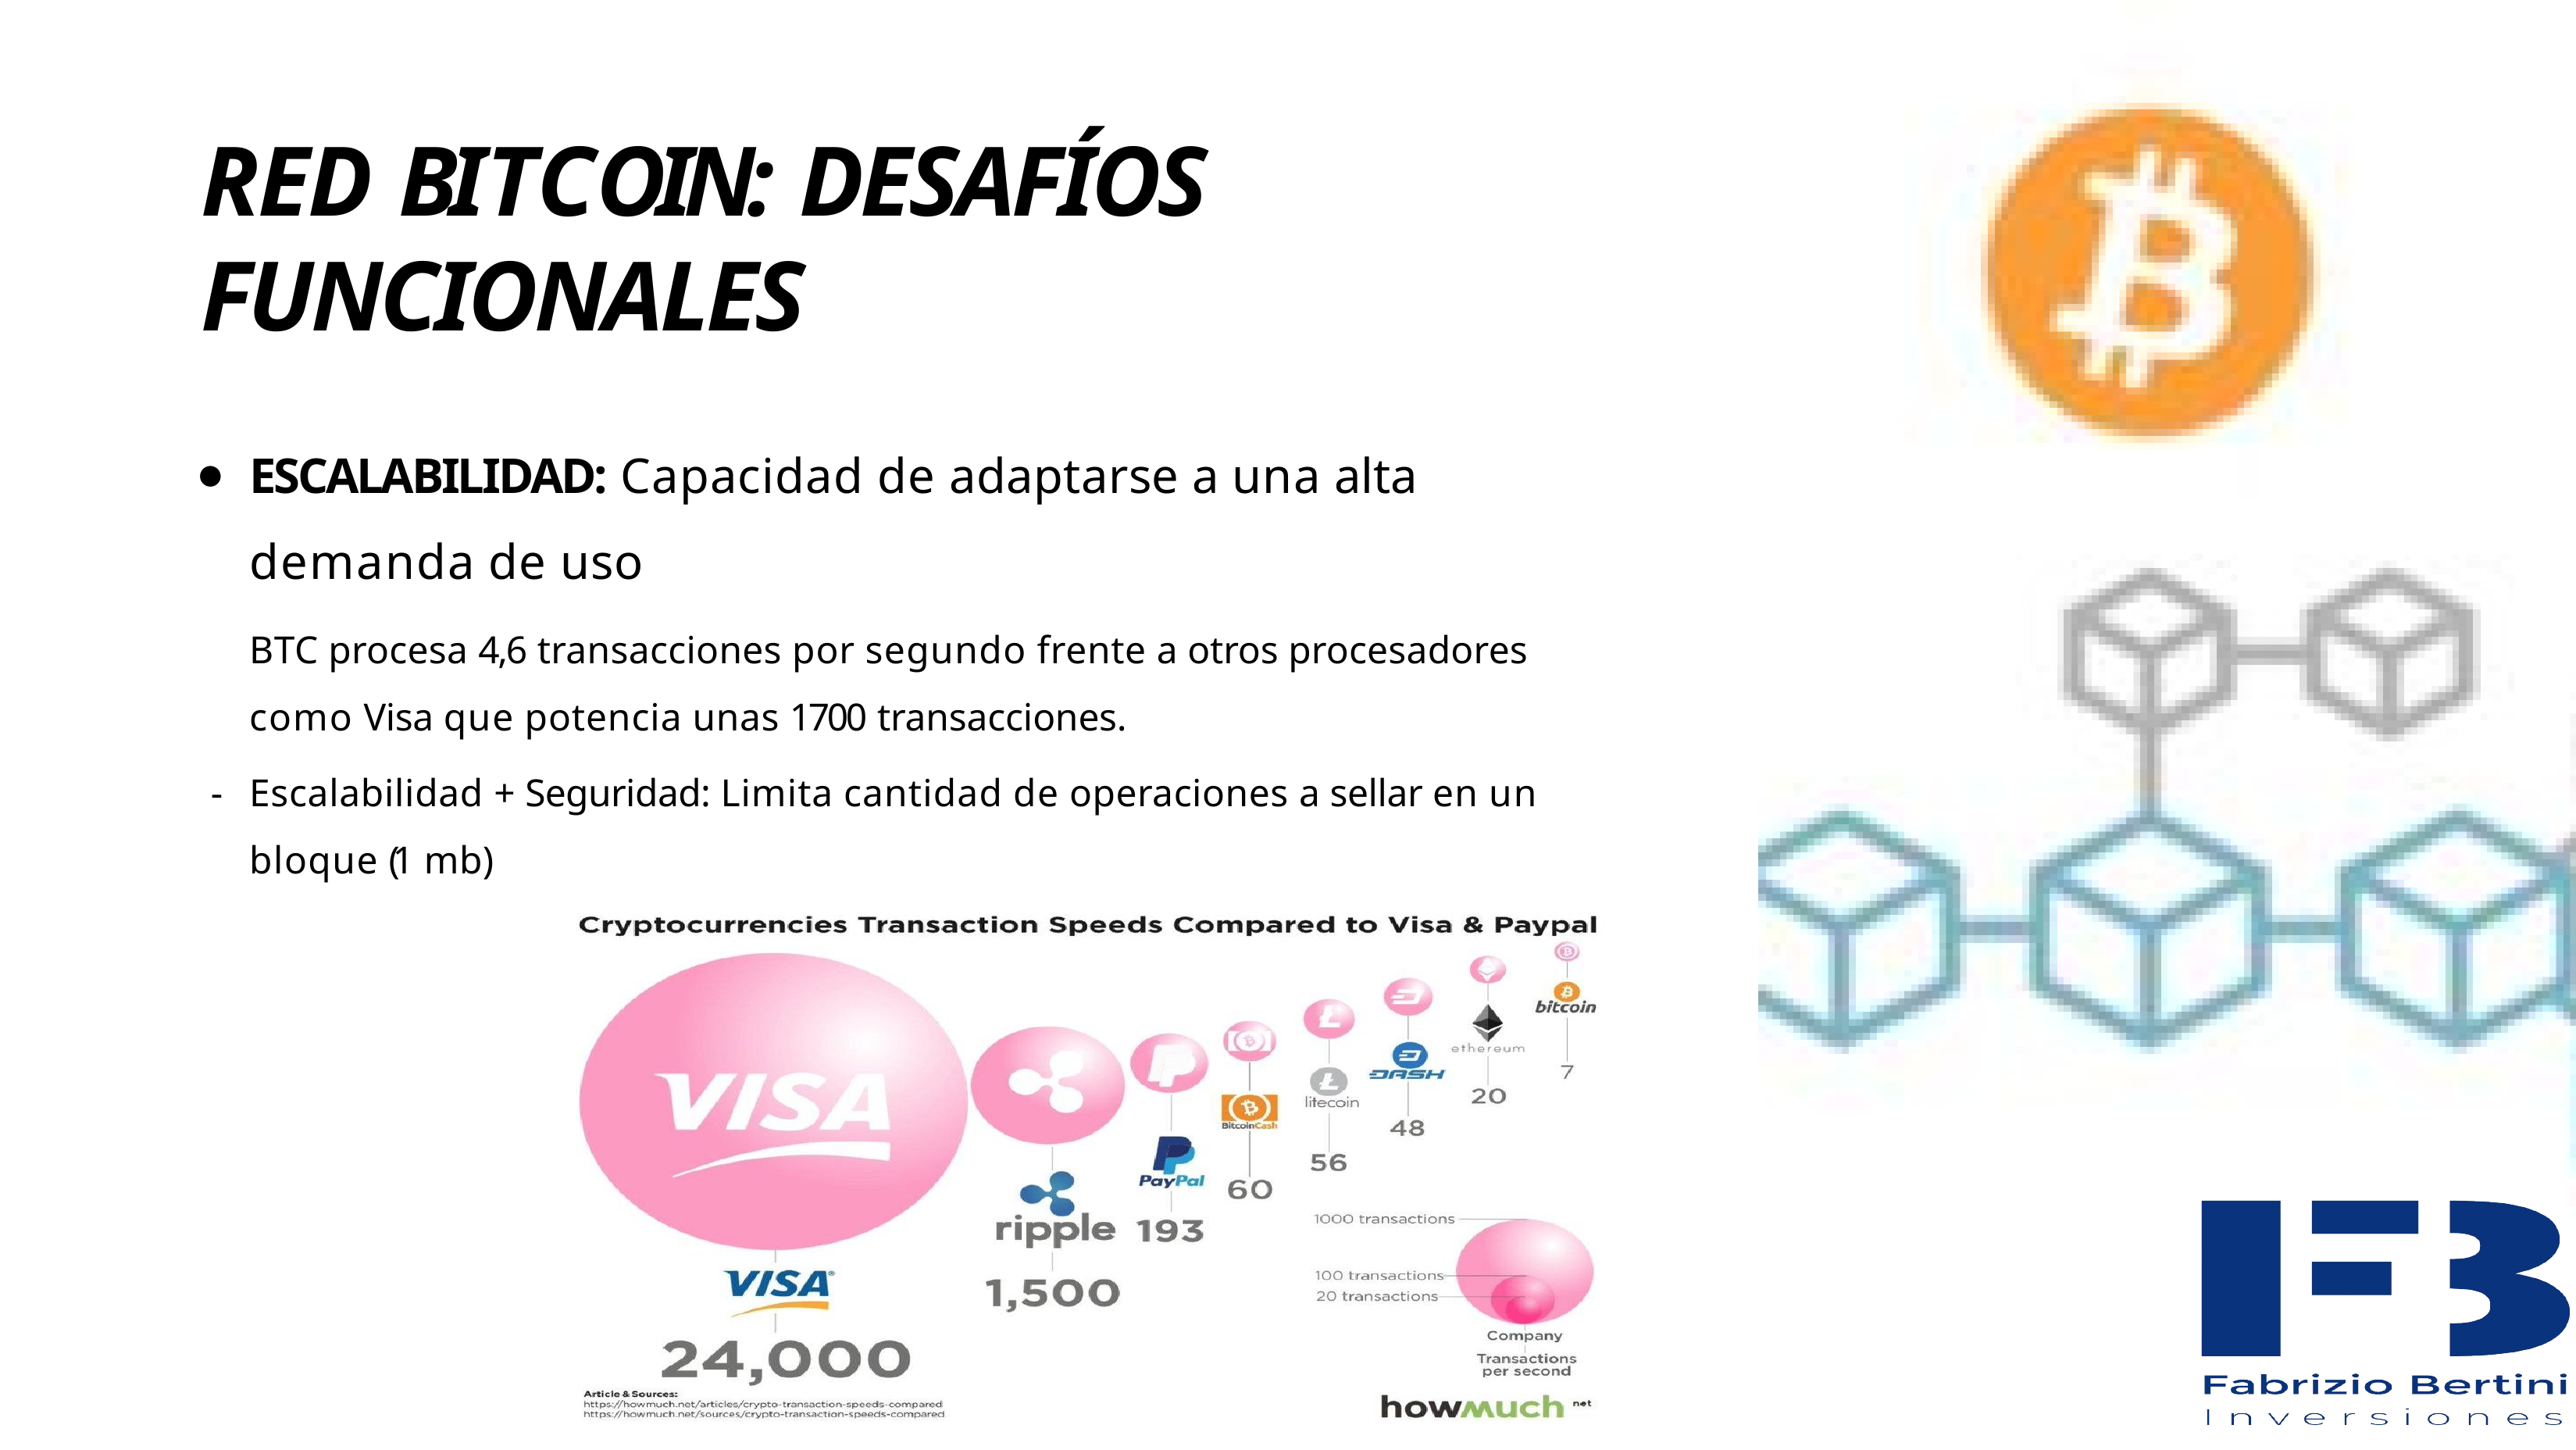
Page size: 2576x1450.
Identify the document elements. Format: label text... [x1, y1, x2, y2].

picture [1758, 0, 2576, 1450]
picture [576, 912, 1605, 1423]
text_box ESCALABILIDAD: Capacidad de adaptarse a una alta demanda de uso BTC procesa 4,6 transacciones por segundo frente a otros procesadores como Visa que potencia unas 1700 transacciones. - Escalabilidad + Seguridad: Limita cantidad de operaciones a sellar en un bloque (1 mb) [194, 414, 1607, 881]
title RED BITCOIN: DESAFÍOS FUNCIONALES [199, 118, 1581, 362]
